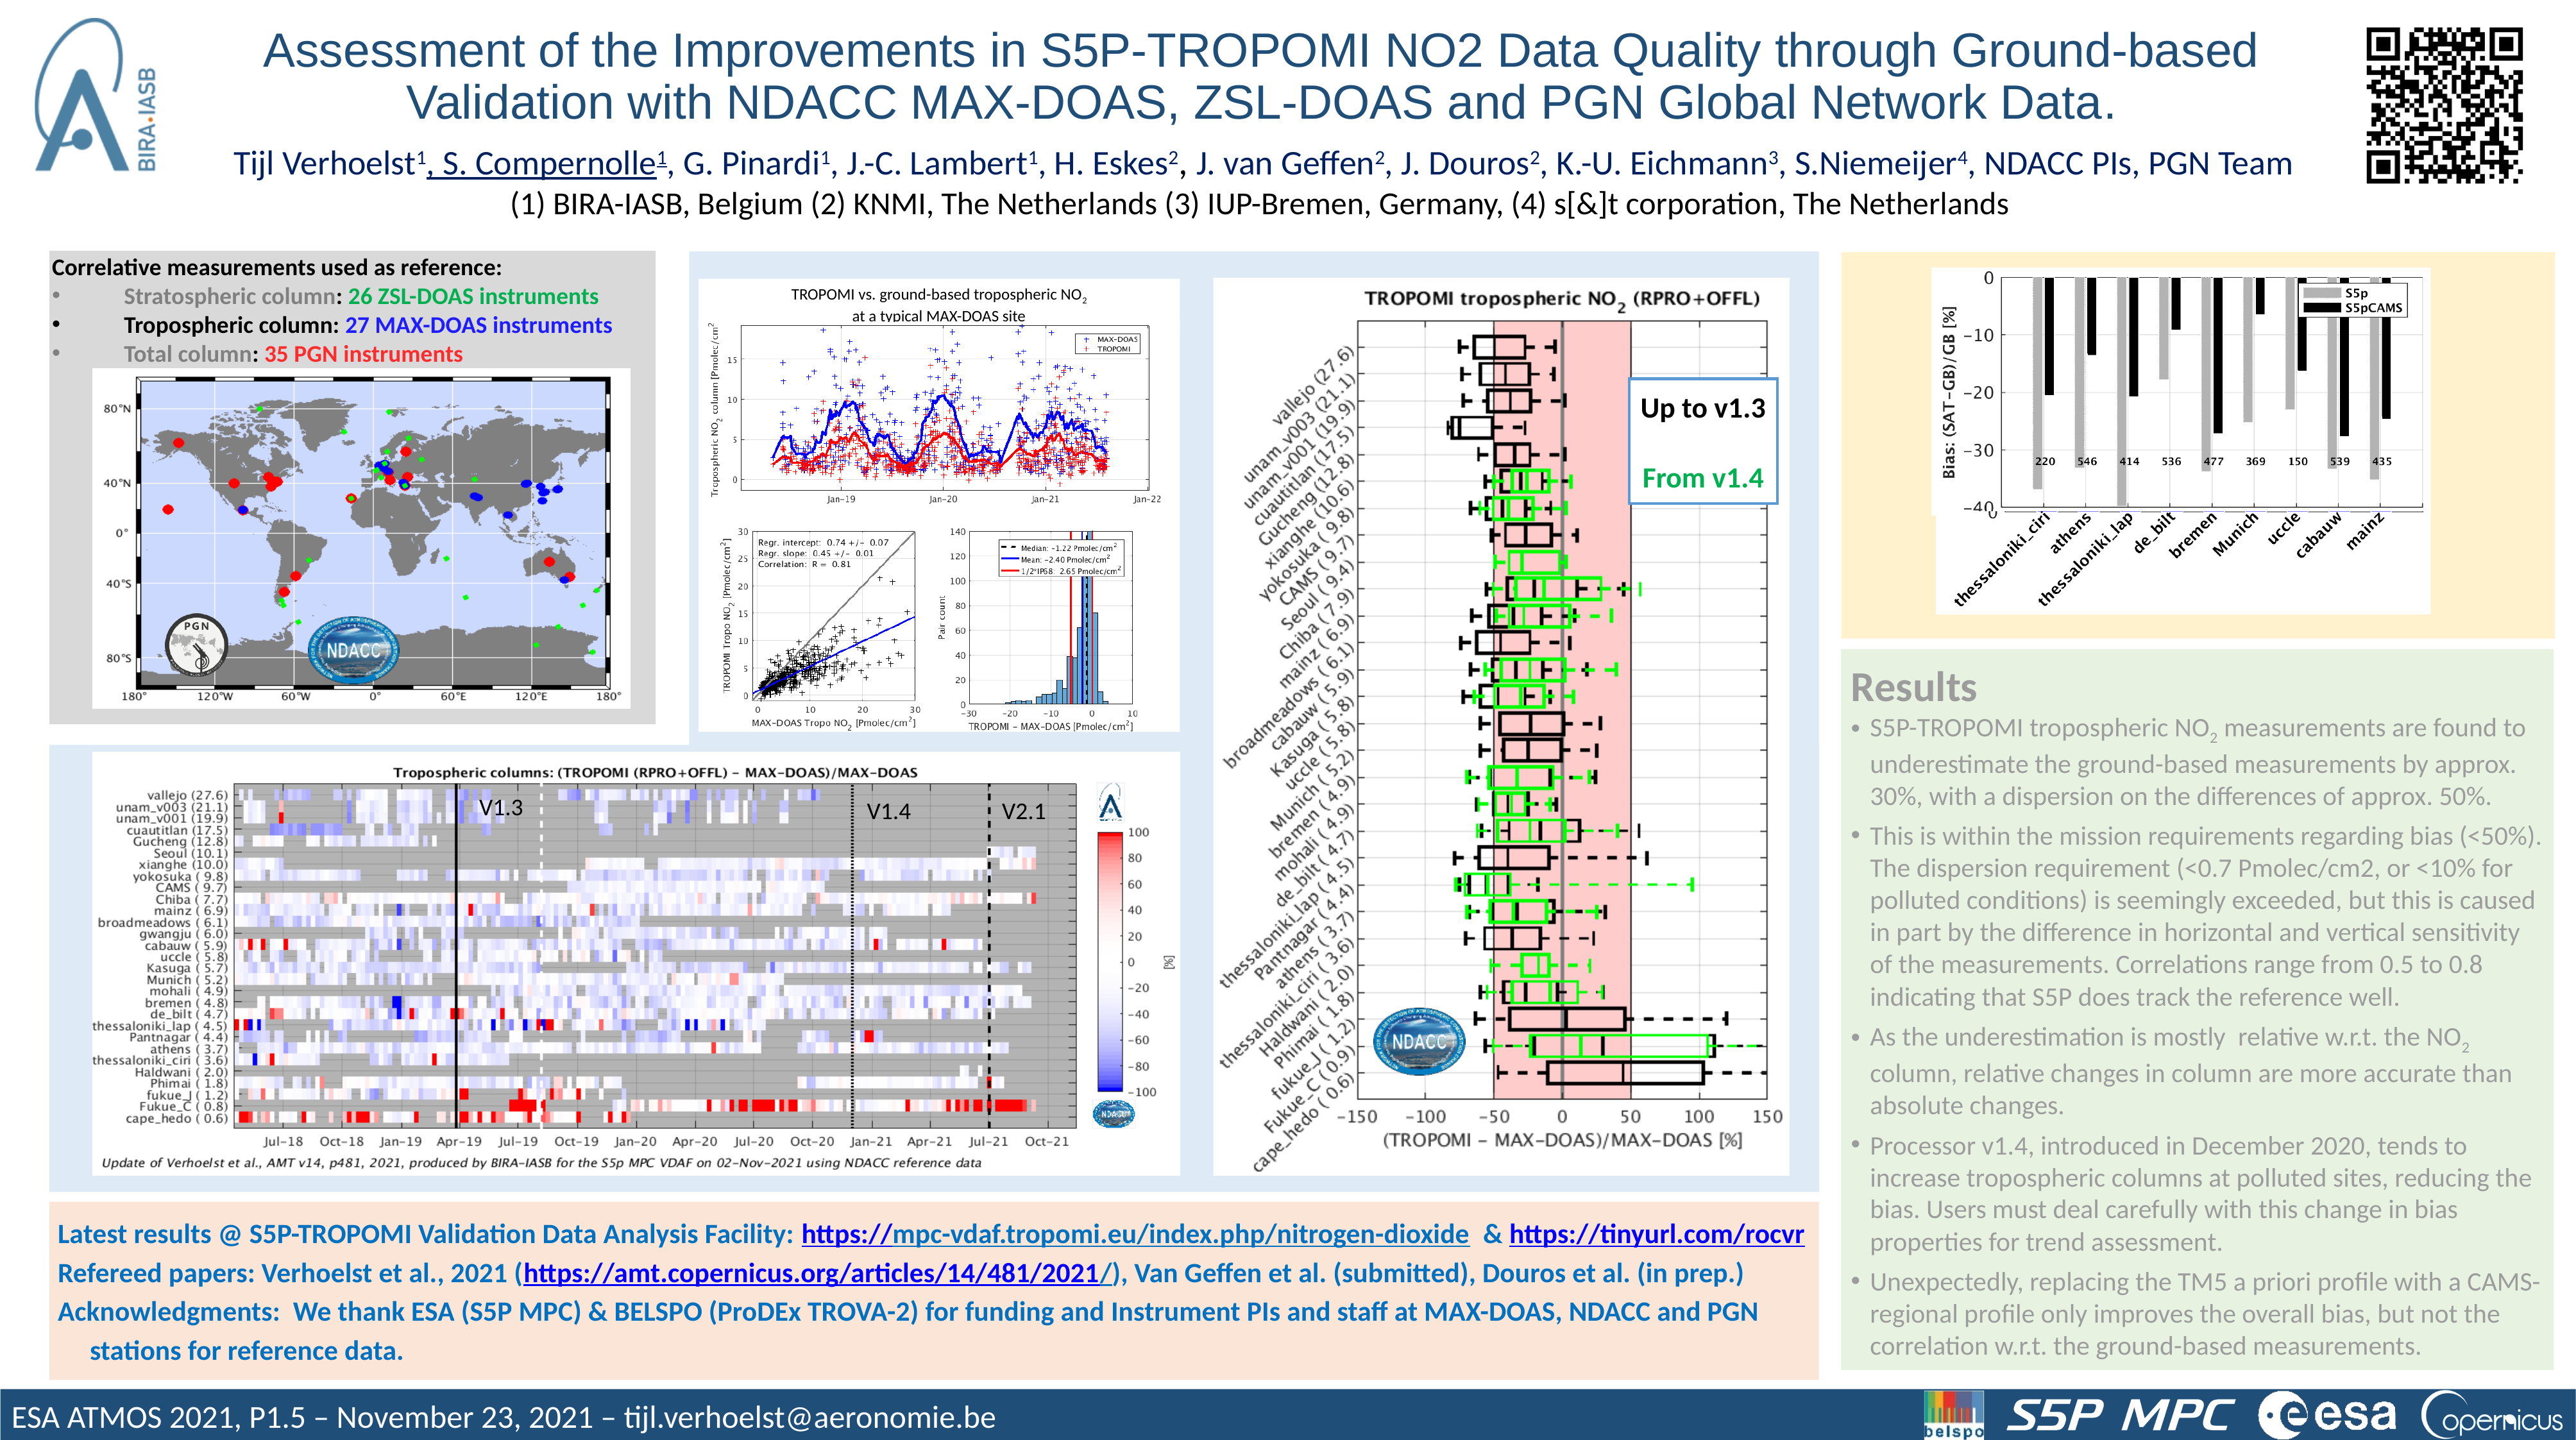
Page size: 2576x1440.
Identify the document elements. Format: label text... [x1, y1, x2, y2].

picture [92, 368, 631, 709]
text_box [49, 1201, 1819, 1205]
text_box Correlative measurements used as reference: Stratospheric column: 26 ZSL-DOAS instruments Tropospheric column: 27 MAX-DOAS instruments Total column: 35 PGN instruments [42, 242, 665, 377]
picture [92, 752, 1180, 1176]
text_box [1841, 252, 2555, 638]
picture [2253, 1389, 2402, 1440]
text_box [1931, 267, 2431, 614]
text_box Latest results @ S5P-TROPOMI Validation Data Analysis Facility: https://mpc-vdaf.tropomi.eu/index.php/nitrogen-dioxide & https://tinyurl.com/rocvr Refereed papers: Verhoelst et al., 2021 (https://amt.copernicus.org/articles/14/481/2021/), Van Geffen et al. (submitted), Douros et al. (in prep.) Acknowledgments: We thank ESA (S5P MPC) & BELSPO (ProDEx TROVA-2) for funding and Instrument PIs and staff at MAX-DOAS, NDACC and PGN stations for reference data. [48, 1205, 1861, 1414]
picture [1213, 278, 1790, 1176]
text_box [49, 377, 656, 725]
text_box TROPOMI vs. ground-based tropospheric NO2 at a typical MAX-DOAS site [698, 278, 1180, 321]
text_box Tijl Verhoelst1, S. Compernolle1, G. Pinardi1, J.-C. Lambert1, H. Eskes2, J. van Geffen2, J. Douros2, K.-U. Eichmann3, S.Niemeijer4, NDACC PIs, PGN Team (1) BIRA-IASB, Belgium (2) KNMI, The Netherlands (3) IUP-Bremen, Germany, (4) s[&]t corporation, The Netherlands [165, 128, 2362, 231]
text_box [49, 745, 1819, 1192]
picture [1924, 1391, 1985, 1440]
picture [35, 18, 166, 171]
picture [2357, 18, 2532, 194]
text_box [1841, 638, 2576, 1380]
title Assessment of the Improvements in S5P-TROPOMI NO2 Data Quality through Ground-based Validation with NDACC MAX-DOAS, ZSL-DOAS and PGN Global Network Data. [174, 20, 2349, 128]
text_box [689, 251, 1819, 745]
picture [698, 321, 1180, 732]
